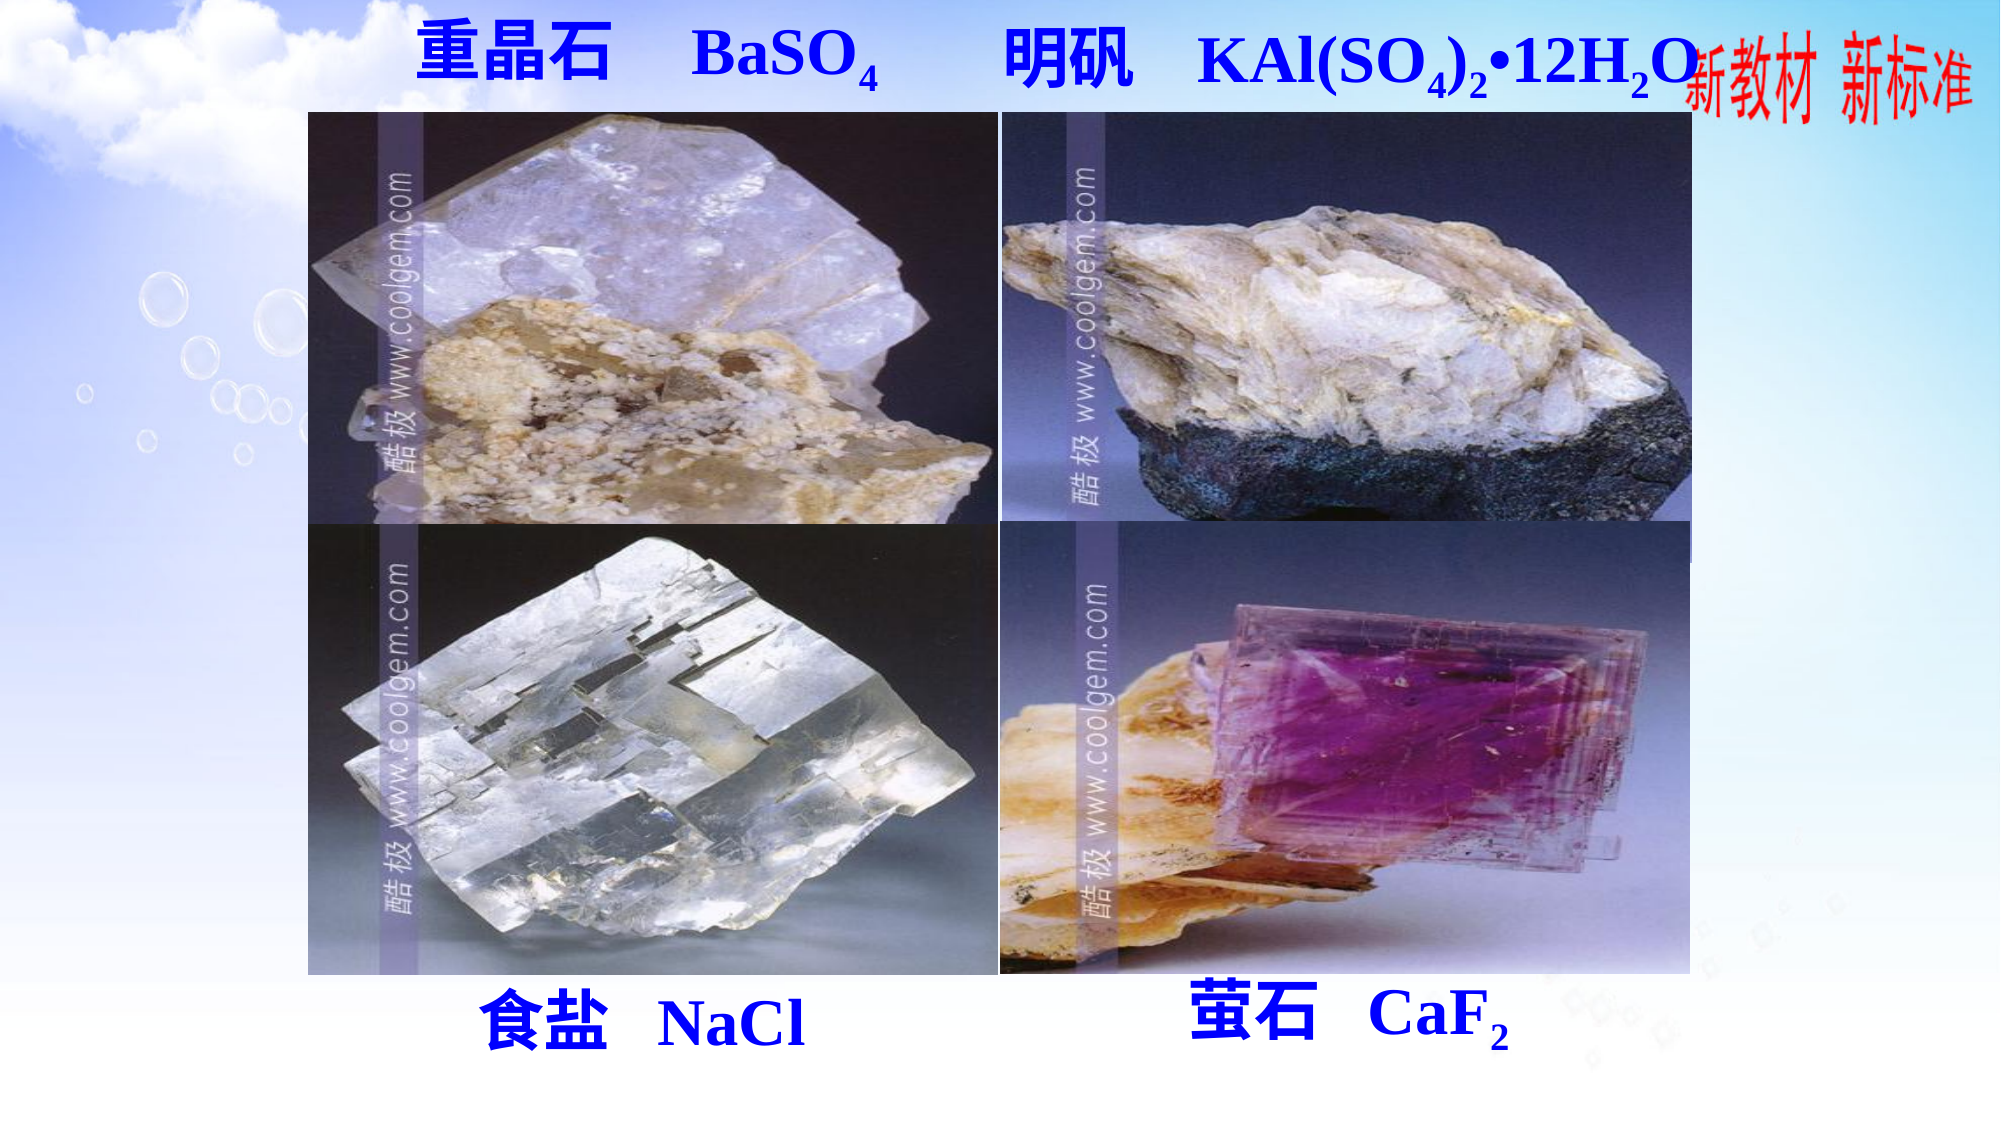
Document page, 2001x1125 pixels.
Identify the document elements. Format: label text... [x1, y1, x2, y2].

text_box 明矾 KAl(SO4)2•12H2O [987, 0, 1750, 136]
text_box 食盐 NaCl [462, 983, 911, 1088]
title 萤石 CaF2 [1160, 983, 1537, 1052]
picture [0, 0, 2001, 1125]
text_box 重晶石 BaSO4 [399, 0, 913, 110]
